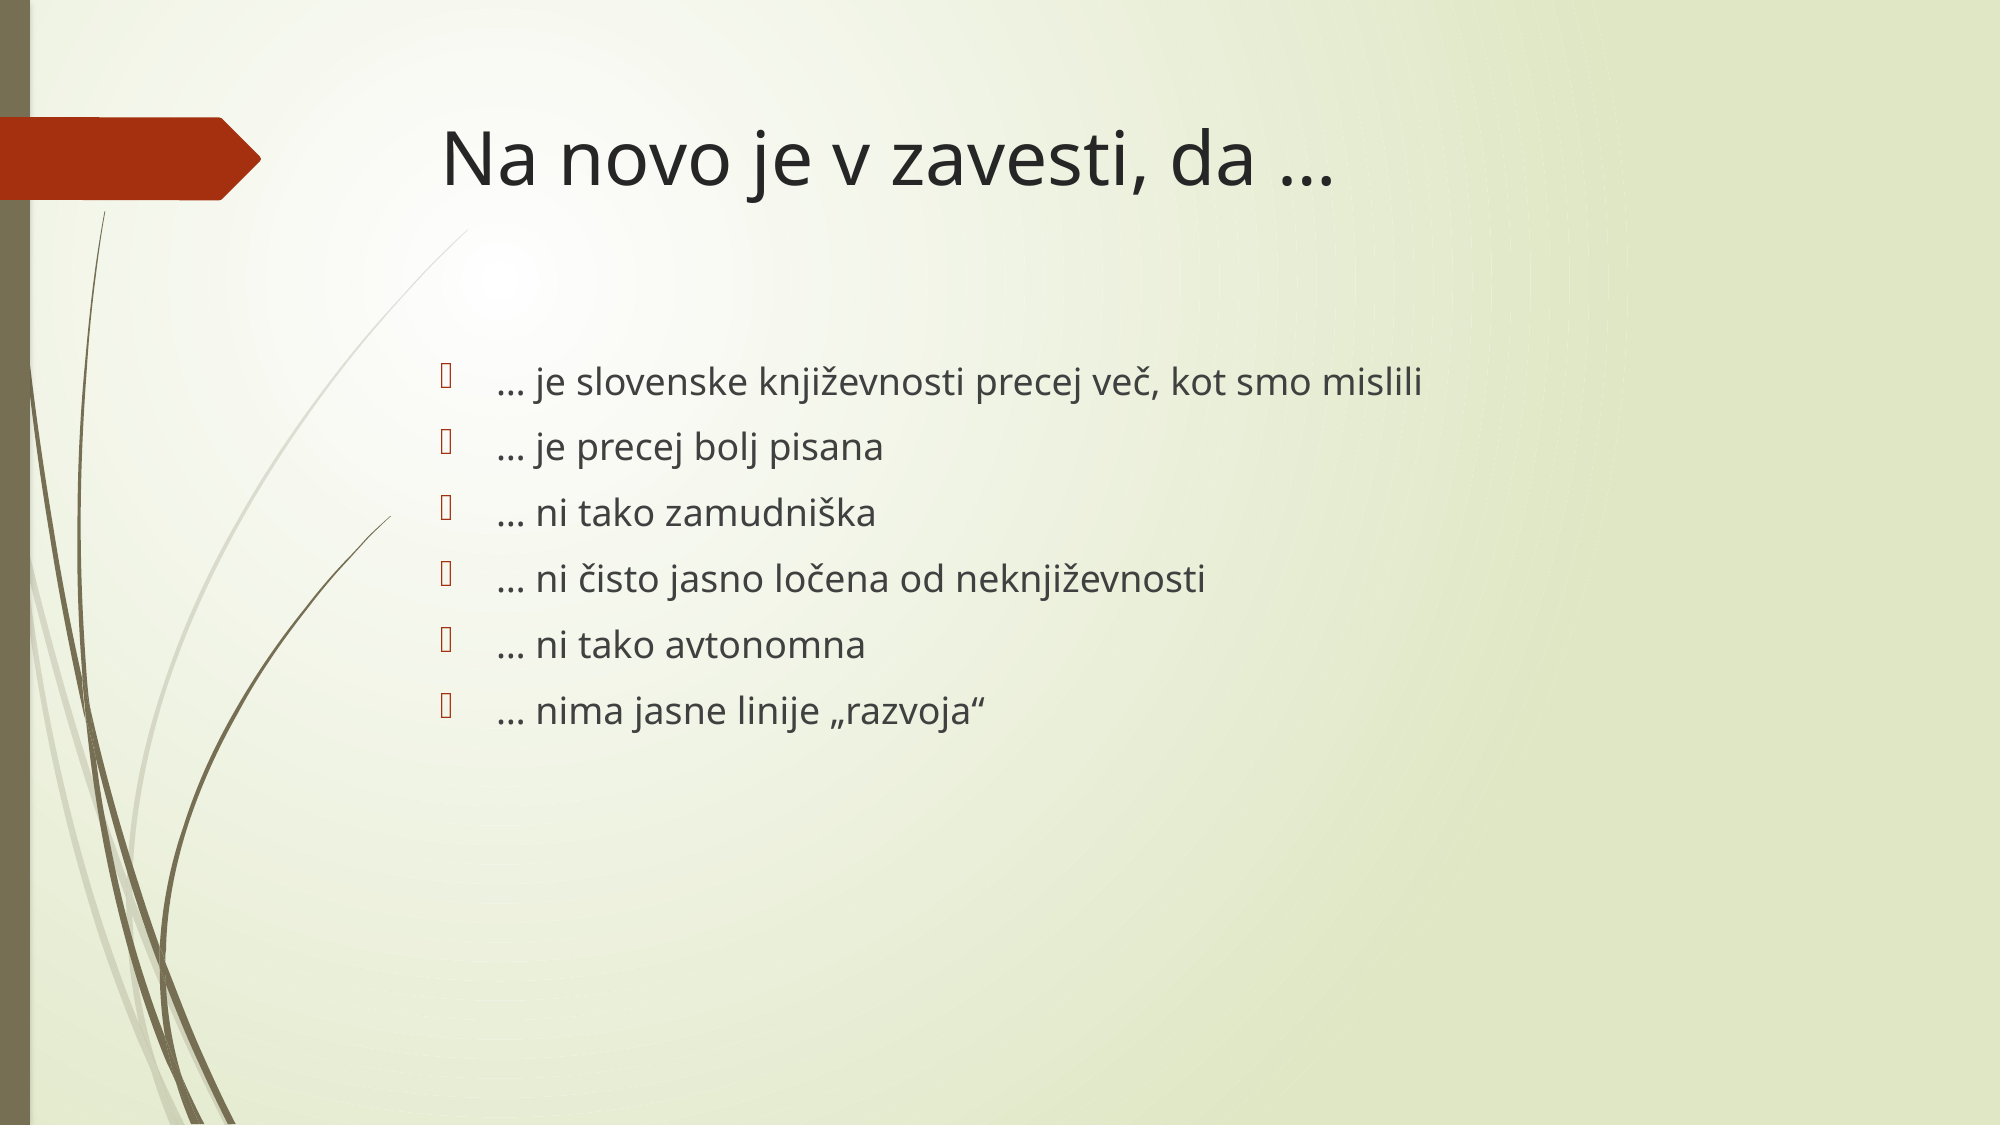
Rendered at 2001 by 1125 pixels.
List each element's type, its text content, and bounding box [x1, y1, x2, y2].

title Na novo je v zavesti, da … [425, 102, 1888, 313]
list … je slovenske književnosti precej več, kot smo mislili … je precej bolj pisana … ni tako zamudniška … ni čisto jasno ločena od neknjiževnosti … ni tako avtonomna … nima jasne linije „razvoja“ [424, 350, 1888, 970]
